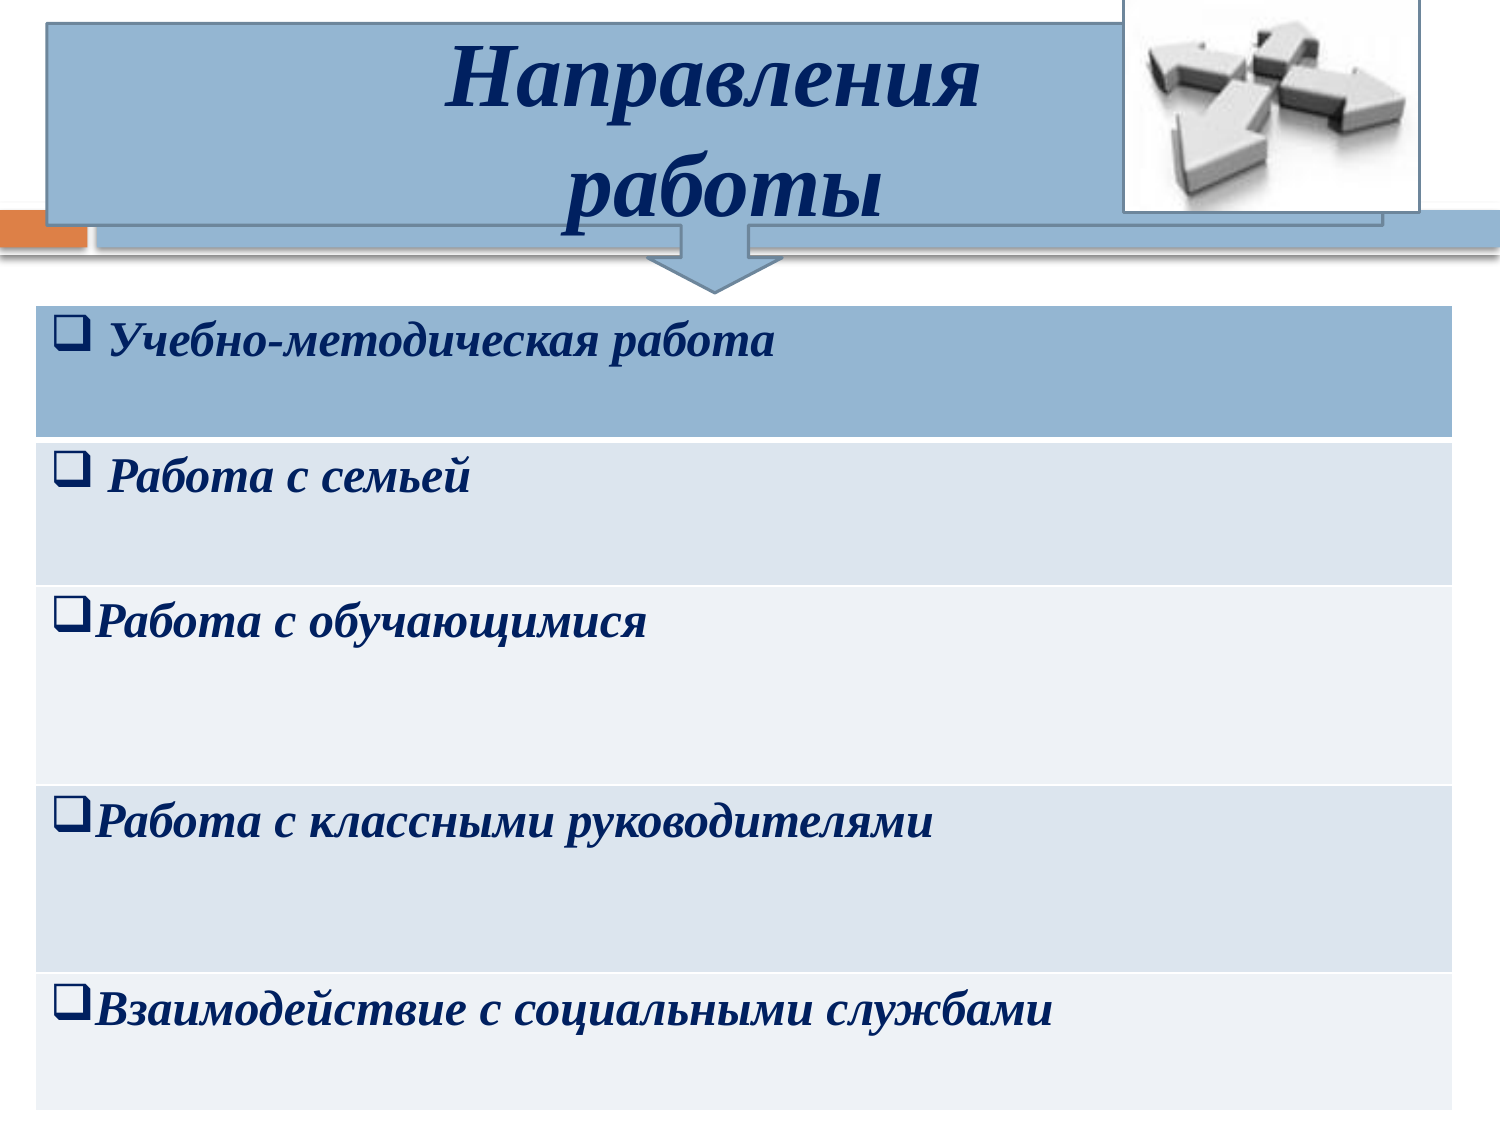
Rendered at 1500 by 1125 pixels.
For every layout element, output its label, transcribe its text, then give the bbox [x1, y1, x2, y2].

table_cell Работа с семьей [36, 443, 1452, 585]
table_cell Работа с обучающимися [36, 587, 1452, 784]
picture [1124, 0, 1419, 212]
table_cell Работа с классными руководителями [36, 786, 1452, 972]
table_cell Взаимодействие с социальными службами [36, 974, 1452, 1110]
table_header Учебно-методическая работа [36, 306, 1452, 437]
text_box Направления работы [45, 21, 1385, 295]
